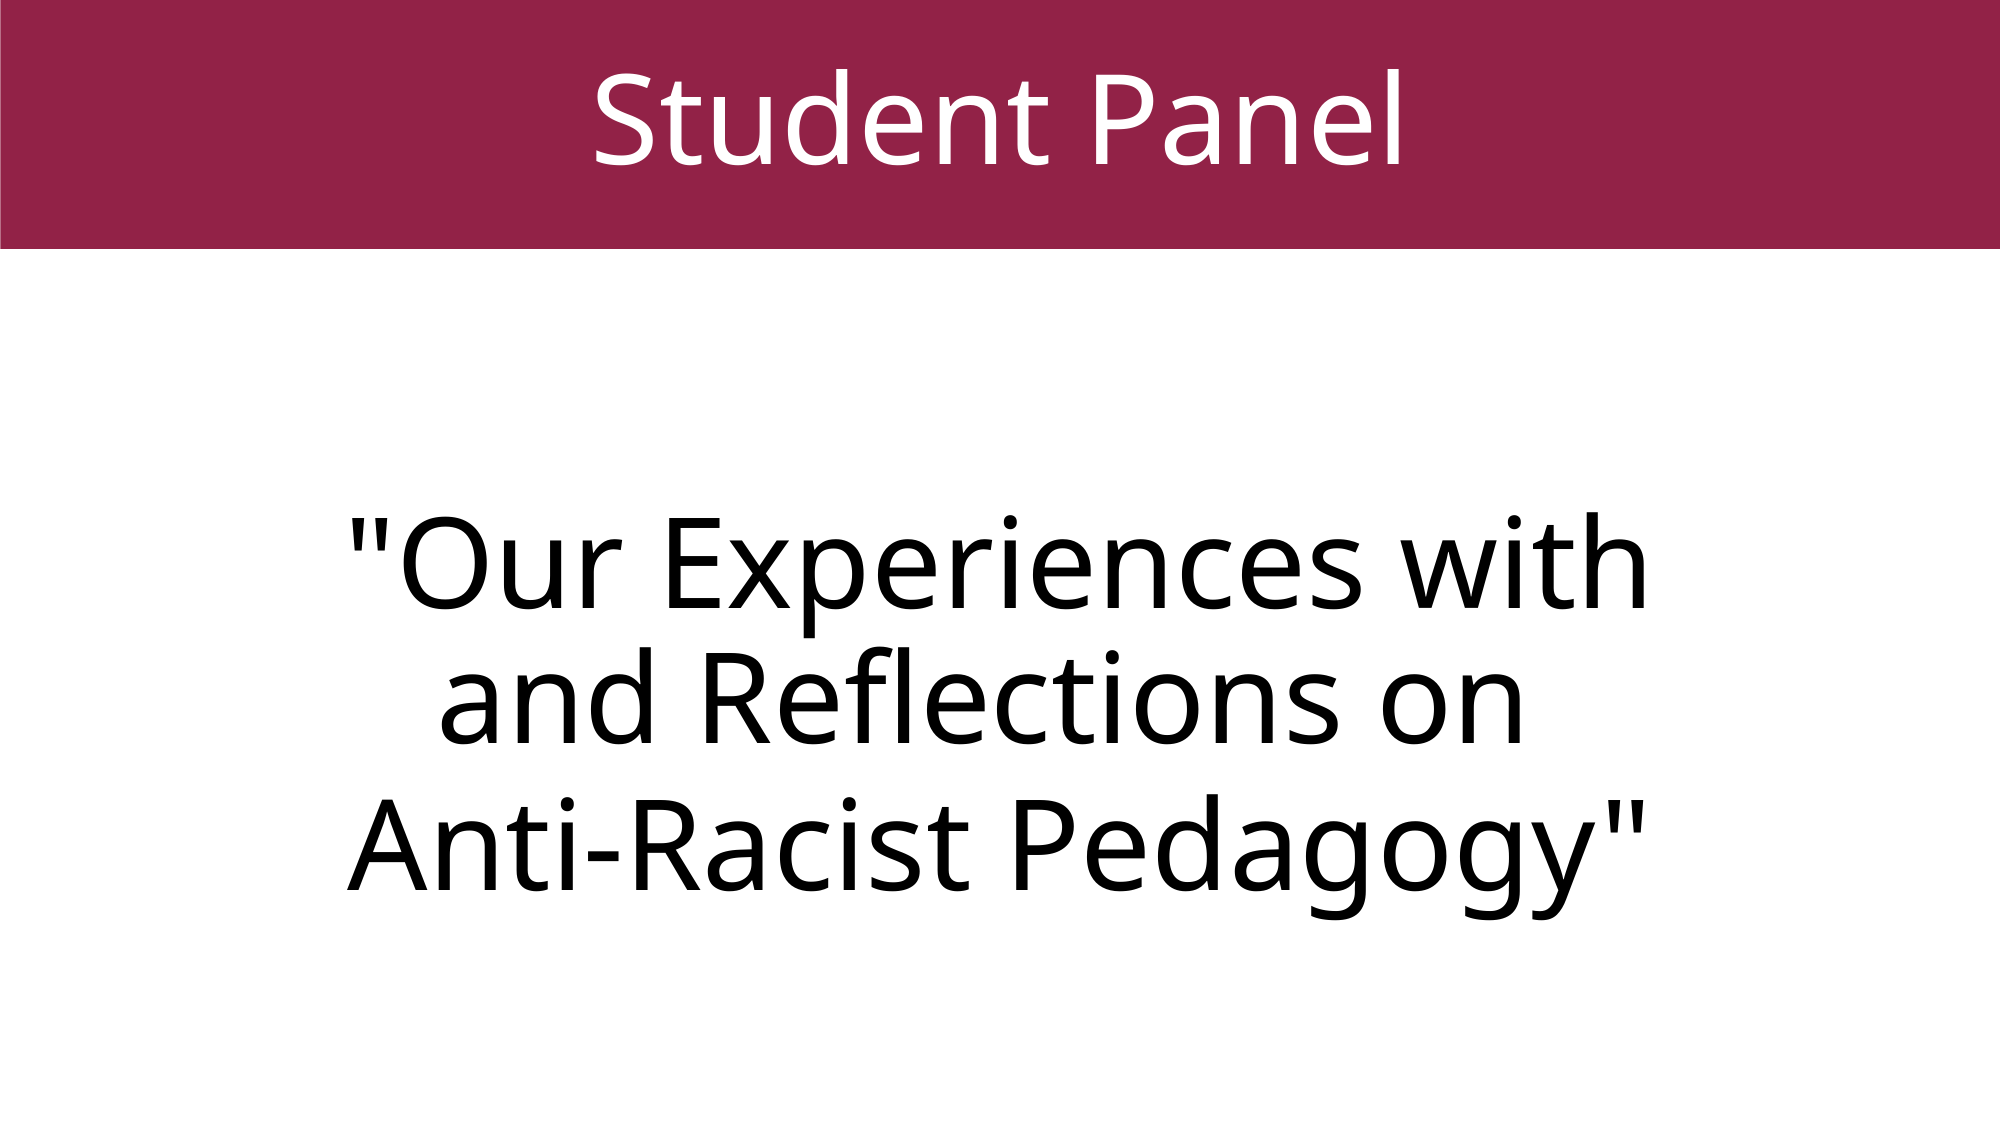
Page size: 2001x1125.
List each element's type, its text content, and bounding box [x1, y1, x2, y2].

text_box "Our Experiences with and Reflections on Anti-Racist Pedagogy" [245, 408, 1755, 1009]
text_box Student Panel [0, 0, 2000, 249]
